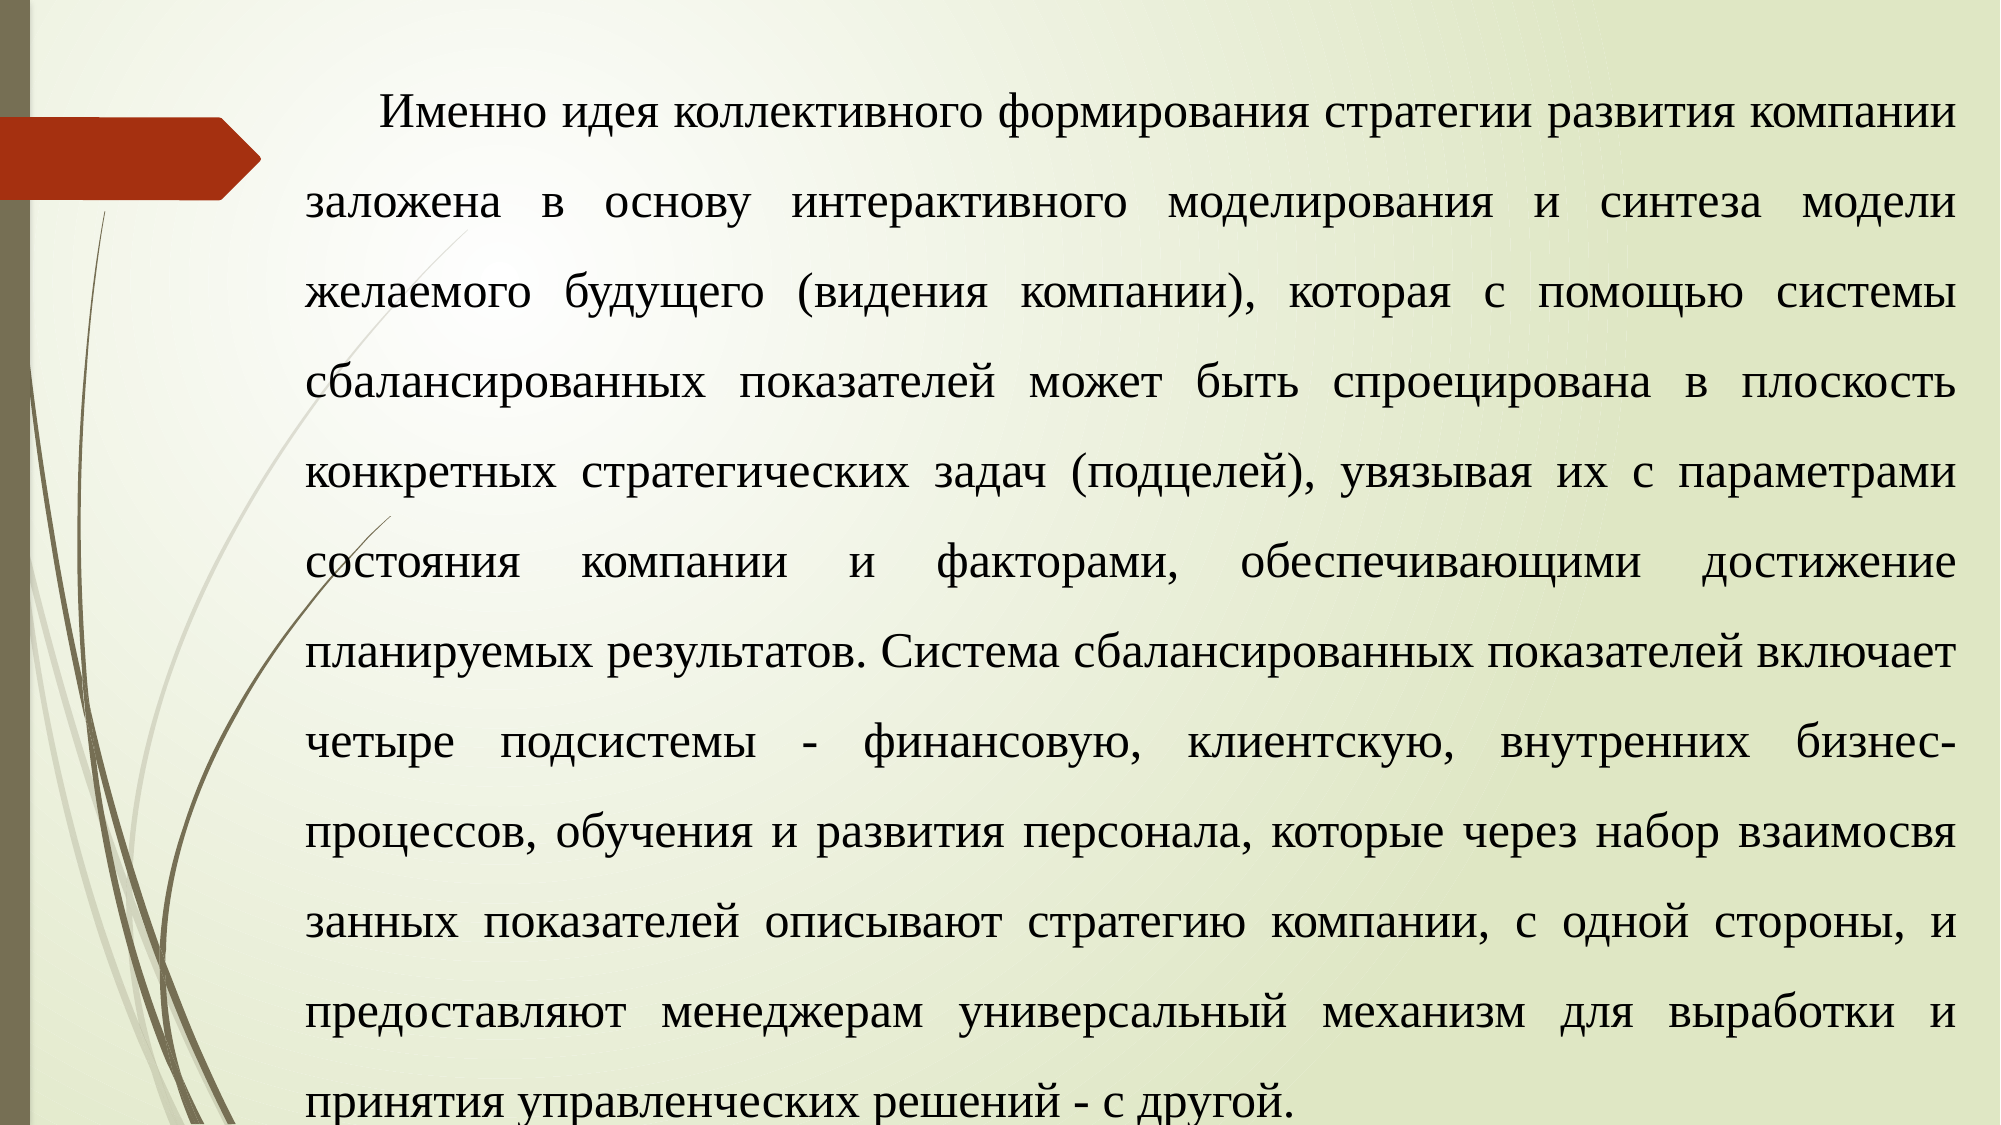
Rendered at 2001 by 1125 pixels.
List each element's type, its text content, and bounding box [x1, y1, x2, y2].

text_box Именно идея коллективного формирования стратегии развития компании заложена в основу интерактивного моделирования и синтеза модели желаемого будущего (видения компании), которая с помощью системы сбалансированных показателей может быть спроецирована в плоскость конкретных стратегических задач (под­целей), увязывая их с параметрами состояния компании и факто­рами, обеспечивающими достижение планируемых результатов. Система сбалансированных показателей включает четыре подсис­темы - финансовую, клиентскую, внутренних бизнес-процессов, обучения и развития персонала, которые через набор взаимосвя­занных показателей описывают стратегию компании, с одной сто­роны, и предоставляют менеджерам универсальный механизм для выработки и принятия управленческих решений - с другой. [290, 40, 1972, 1125]
